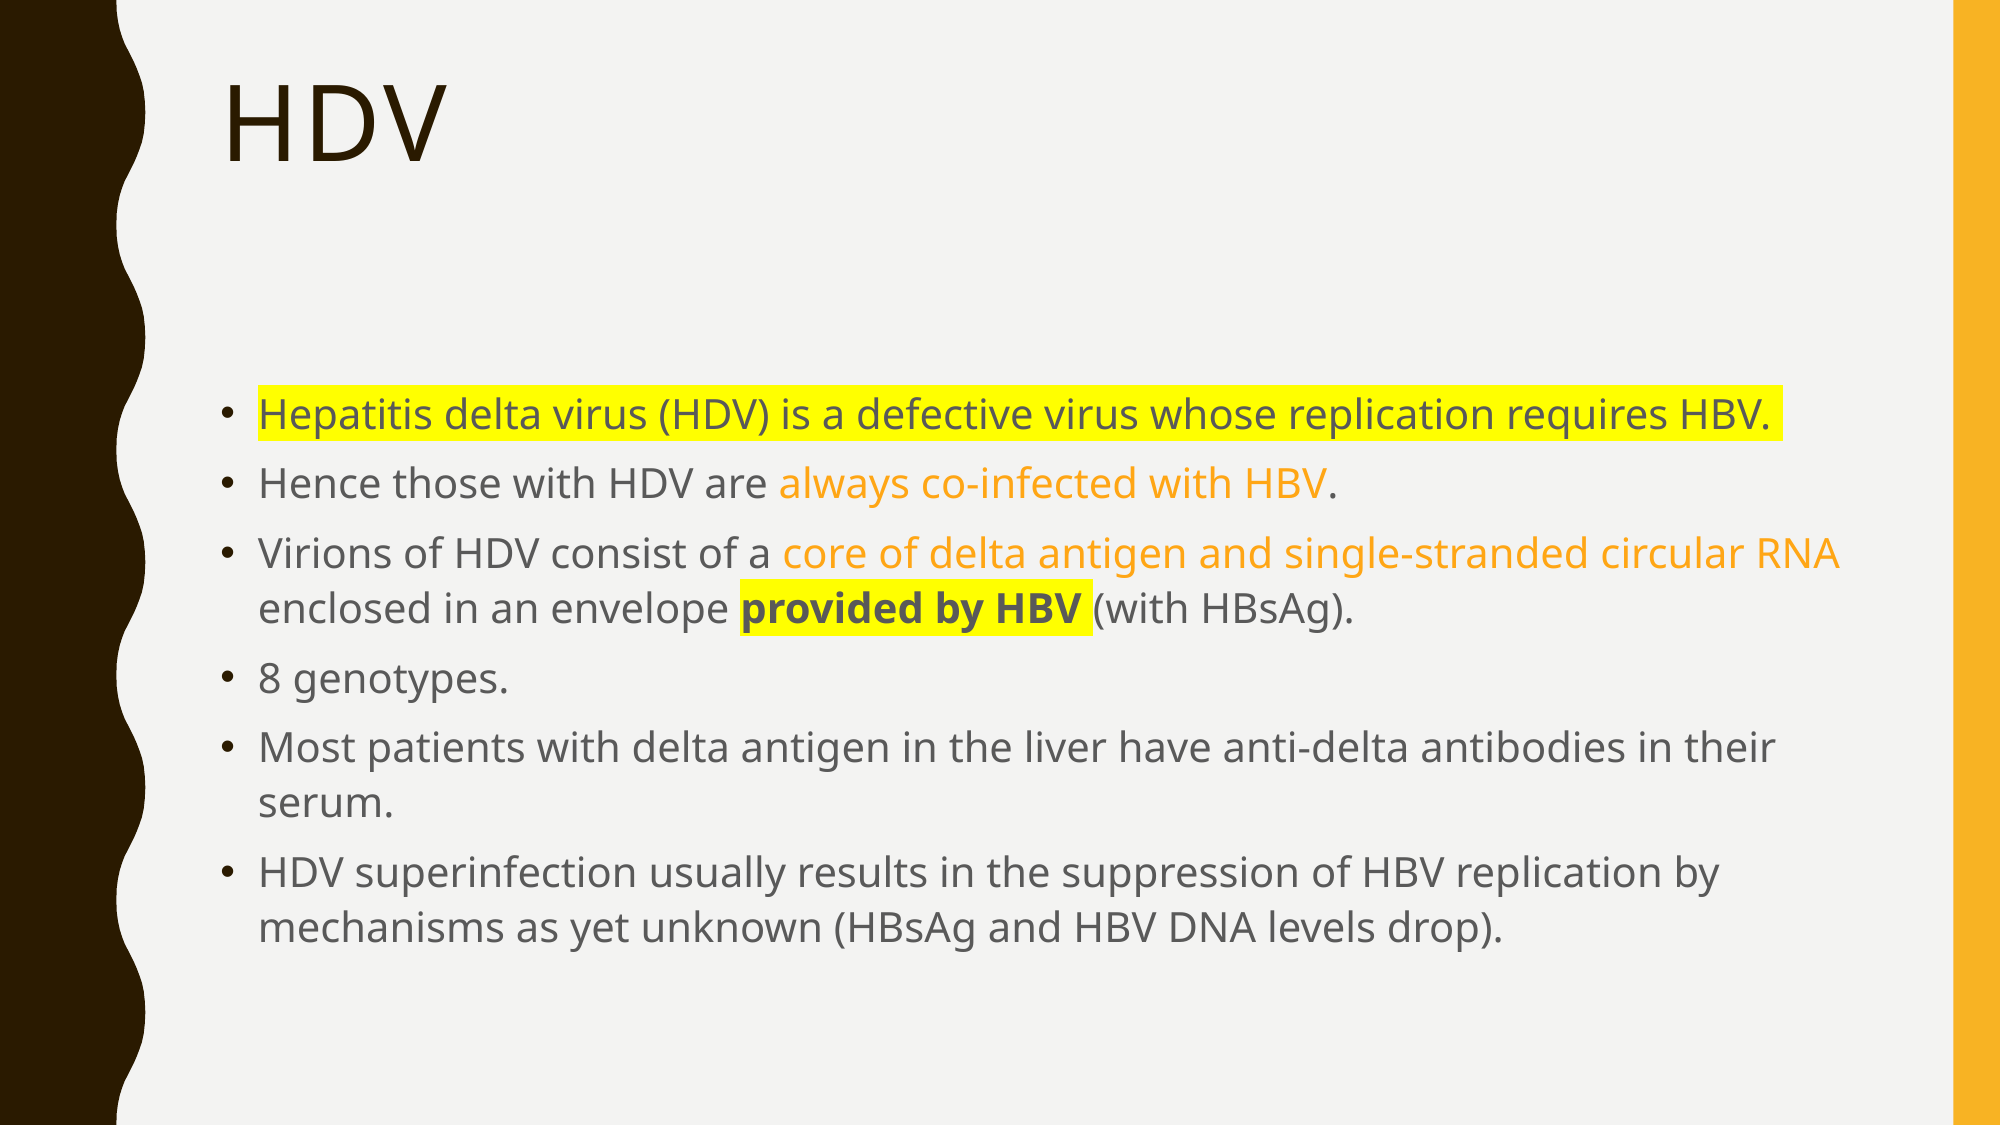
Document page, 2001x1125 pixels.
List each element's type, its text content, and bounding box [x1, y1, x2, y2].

title HDV [205, 62, 1875, 308]
list Hepatitis delta virus (HDV) is a defective virus whose replication requires HBV. Hence those with HDV are always co-infected with HBV. Virions of HDV consist of a core of delta antigen and single-stranded circular RNA enclosed in an envelope provided by HBV (with HBsAg). 8 genotypes. Most patients with delta antigen in the liver have anti-delta antibodies in their serum. HDV superinfection usually results in the suppression of HBV replication by mechanisms as yet unknown (HBsAg and HBV DNA levels drop). [205, 375, 1875, 965]
